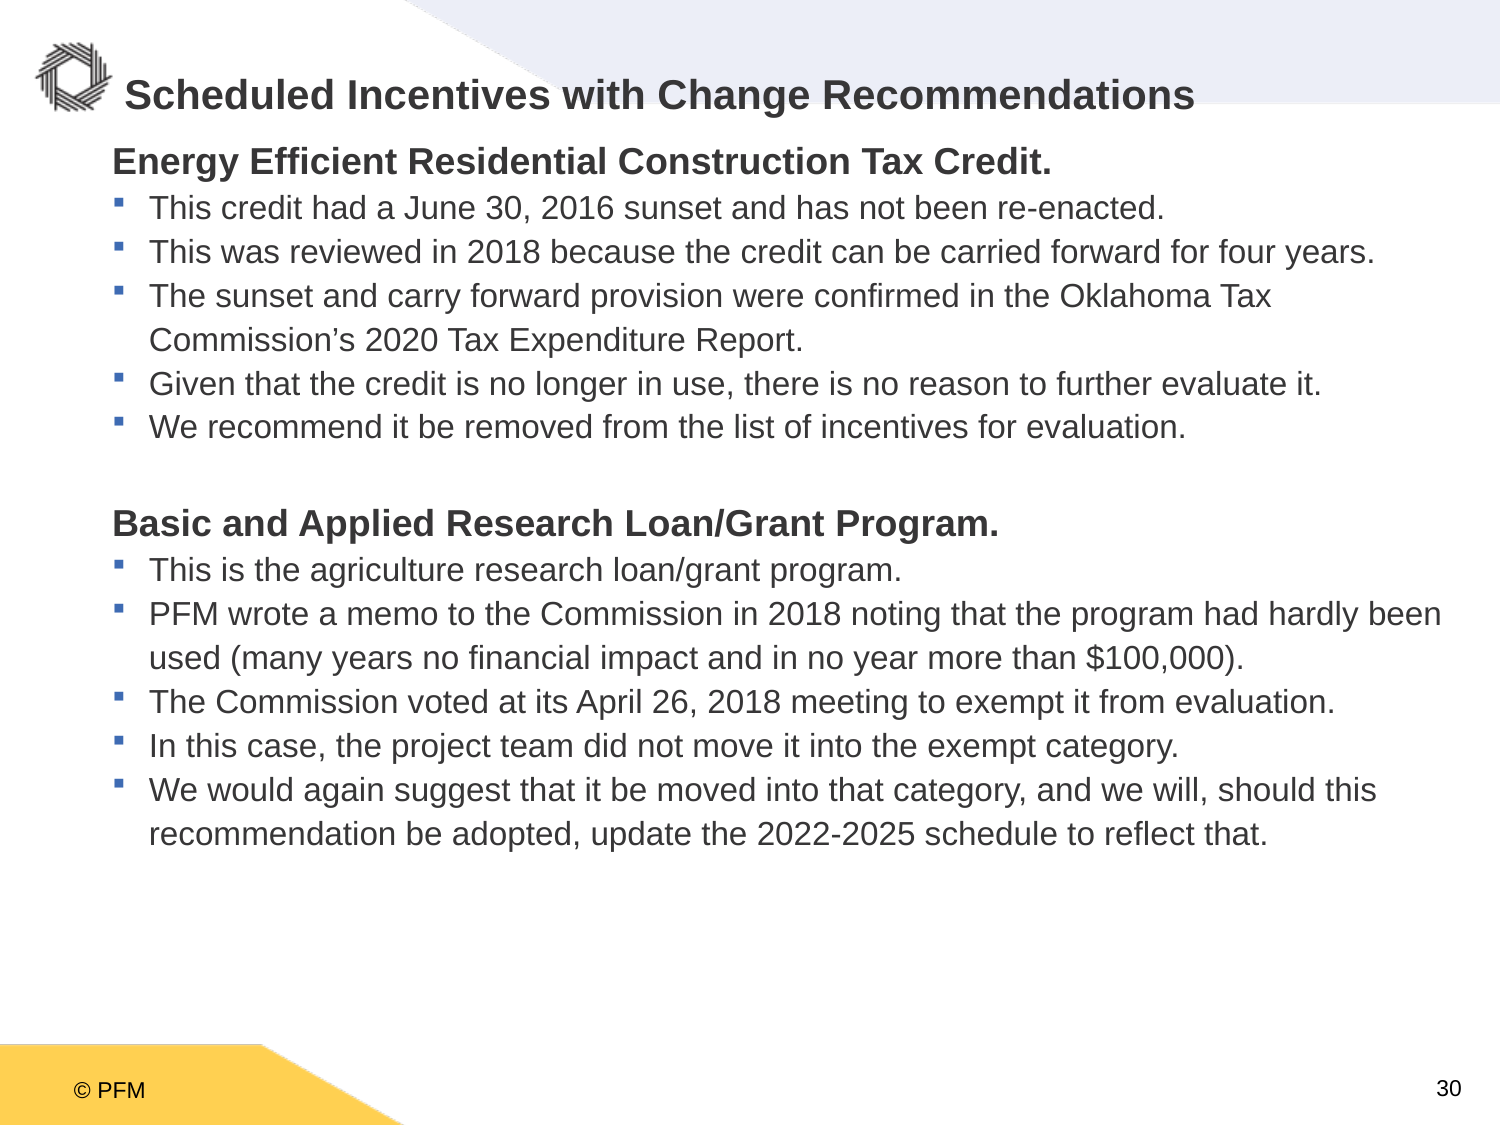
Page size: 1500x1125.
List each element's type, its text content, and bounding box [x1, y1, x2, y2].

list Energy Efficient Residential Construction Tax Credit. This credit had a June 30, 2016 sunset and has not been re-enacted. This was reviewed in 2018 because the credit can be carried forward for four years. The sunset and carry forward provision were confirmed in the Oklahoma Tax Commission’s 2020 Tax Expenditure Report. Given that the credit is no longer in use, there is no reason to further evaluate it. We recommend it be removed from the list of incentives for evaluation. Basic and Applied Research Loan/Grant Program. This is the agriculture research loan/grant program. PFM wrote a memo to the Commission in 2018 noting that the program had hardly been used (many years no financial impact and in no year more than $100,000). The Commission voted at its April 26, 2018 meeting to exempt it from evaluation. In this case, the project team did not move it into the exempt category. We would again suggest that it be moved into that category, and we will, should this recommendation be adopted, update the 2022-2025 schedule to reflect that. [112, 132, 1463, 879]
title Scheduled Incentives with Change Recommendations [124, 64, 1463, 116]
